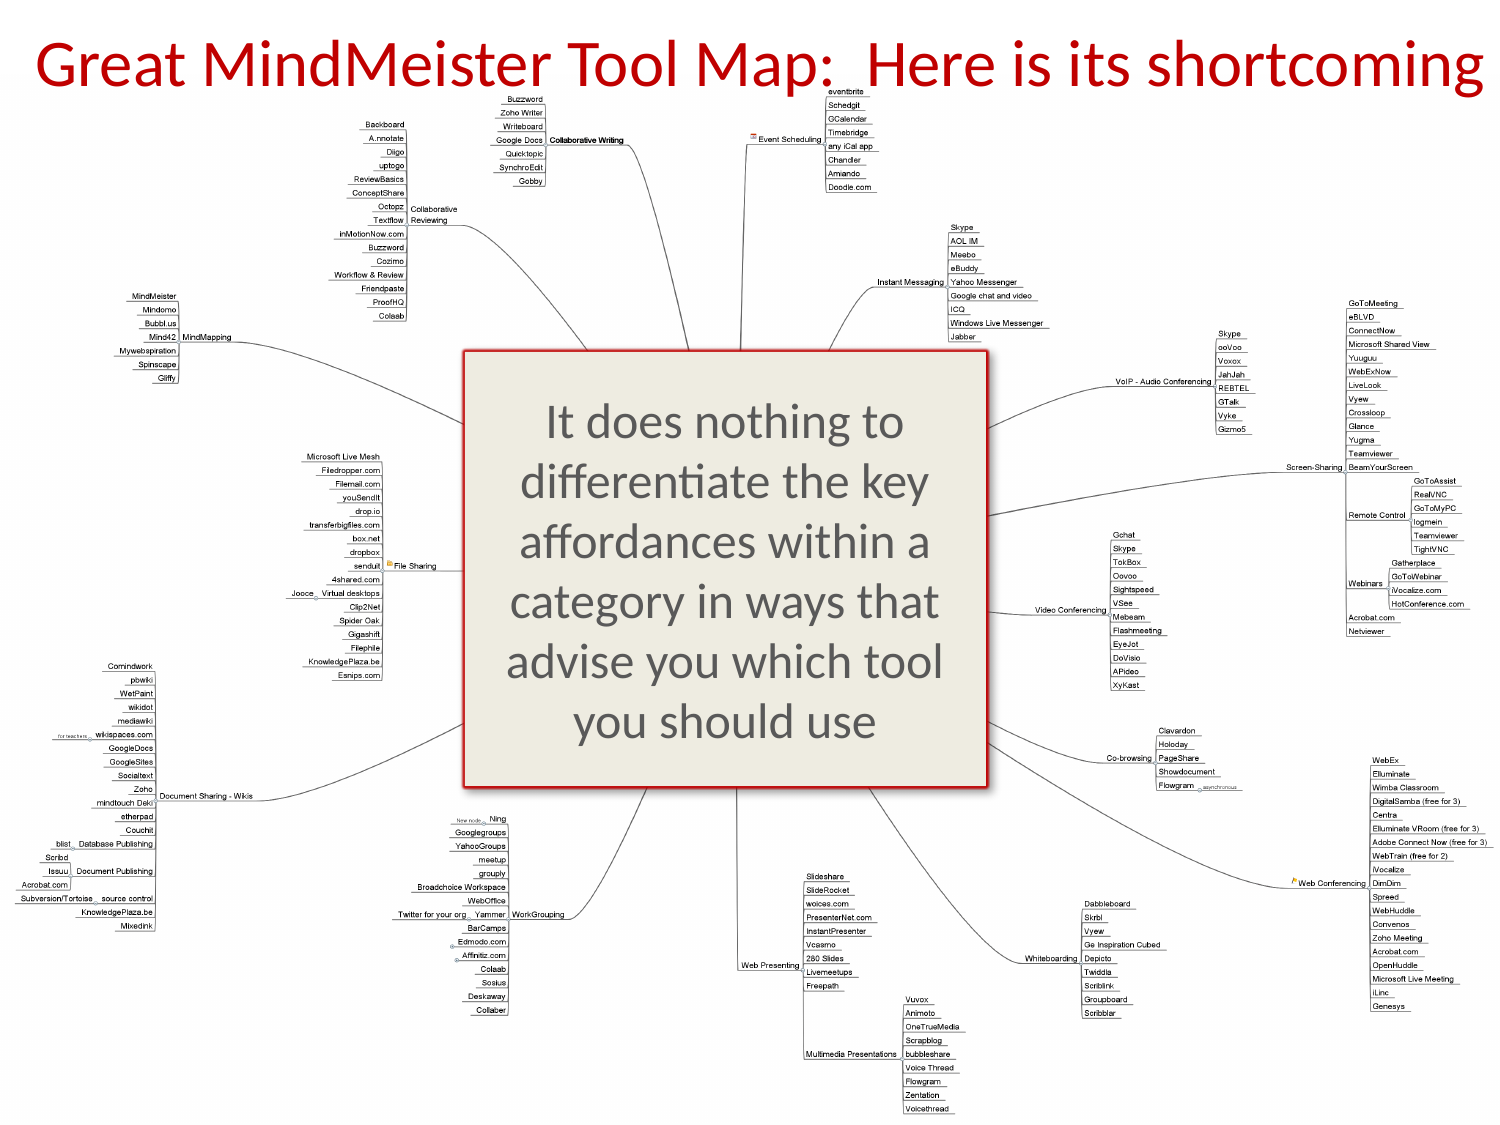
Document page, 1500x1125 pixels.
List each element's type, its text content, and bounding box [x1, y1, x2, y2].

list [0, 74, 1500, 1125]
text_box Great MindMeister Tool Map: Here is its shortcoming [20, 12, 1500, 74]
